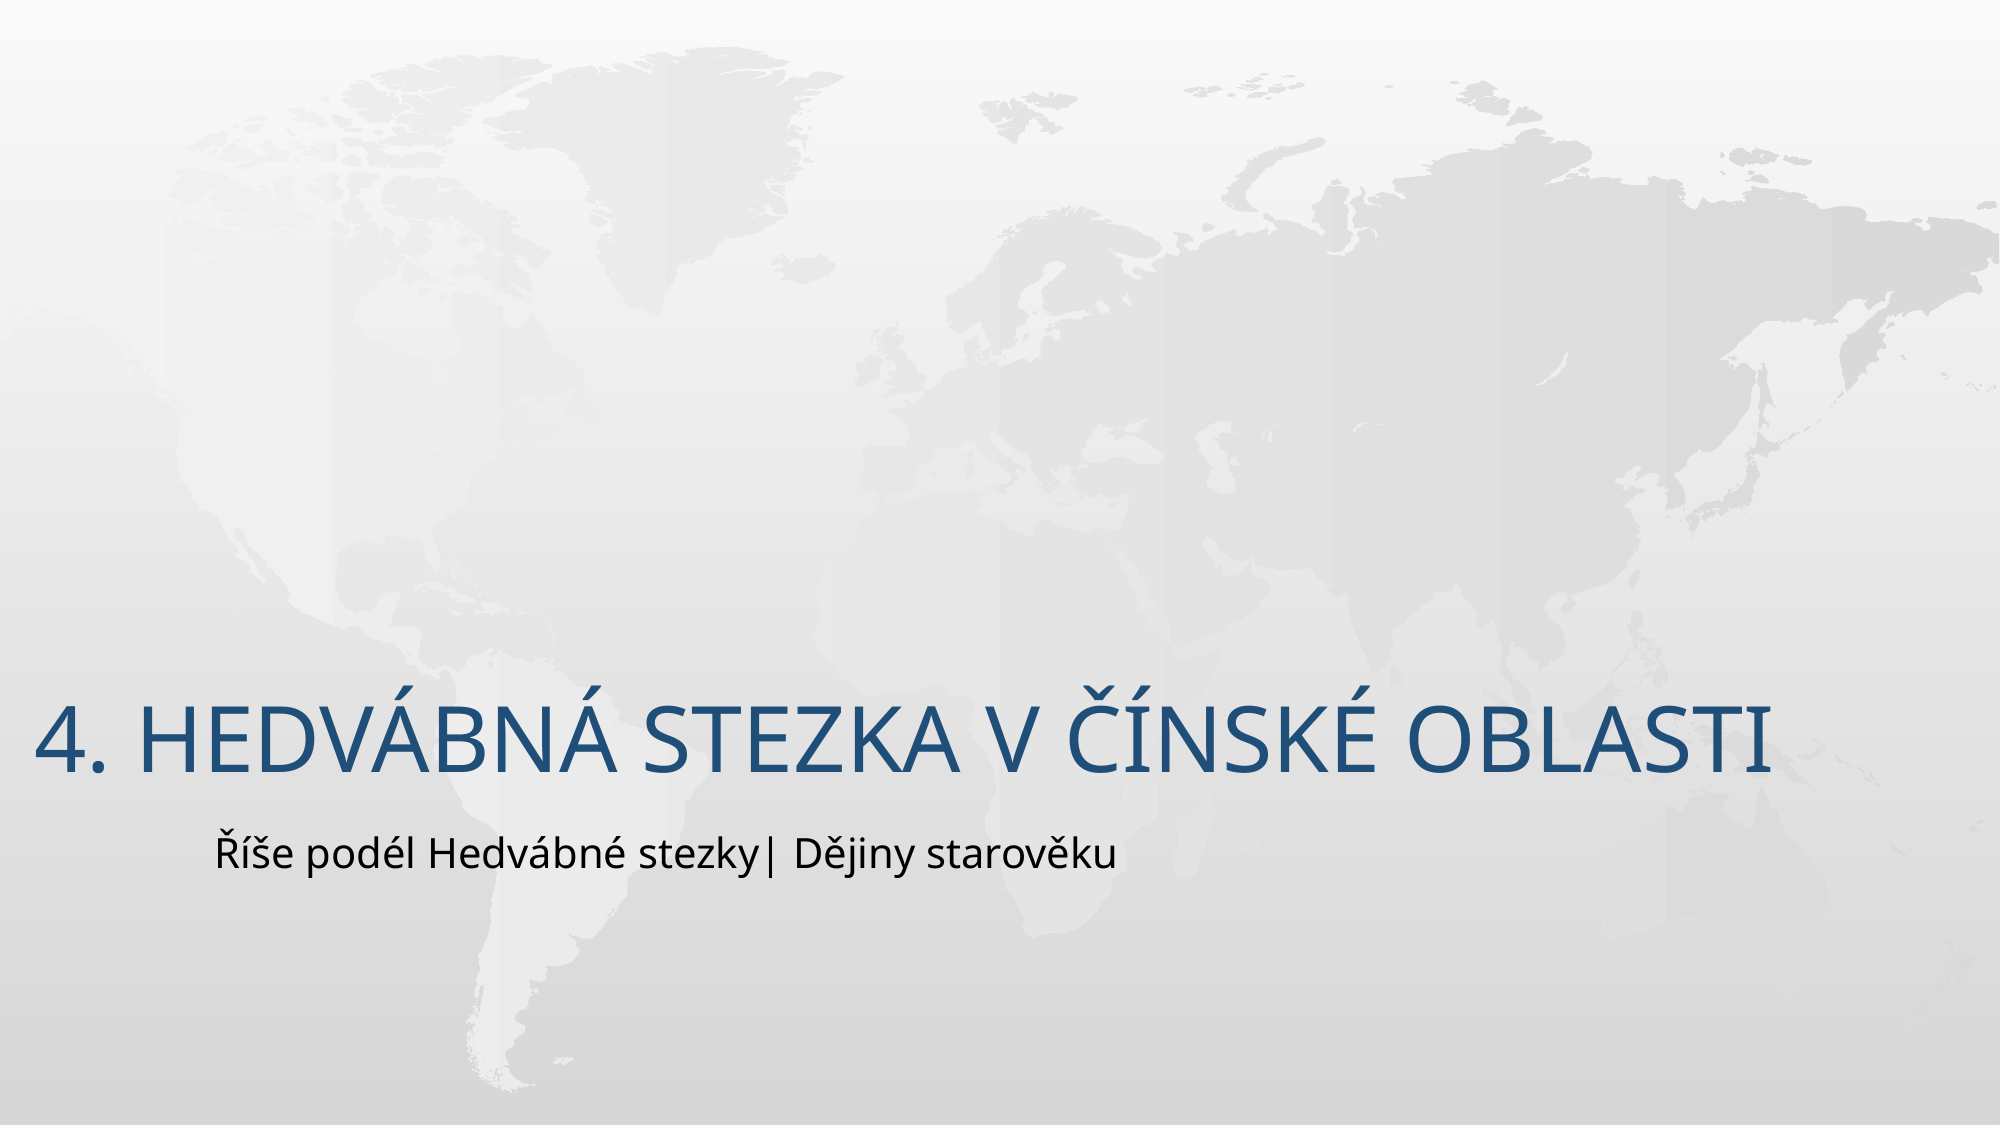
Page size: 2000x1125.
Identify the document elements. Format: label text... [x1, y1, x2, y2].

title 4. Hedvábná stezka v čínské oblasti [19, 299, 1871, 800]
subtitle Říše podél Hedvábné stezky| Dějiny starověku [199, 825, 1488, 1013]
